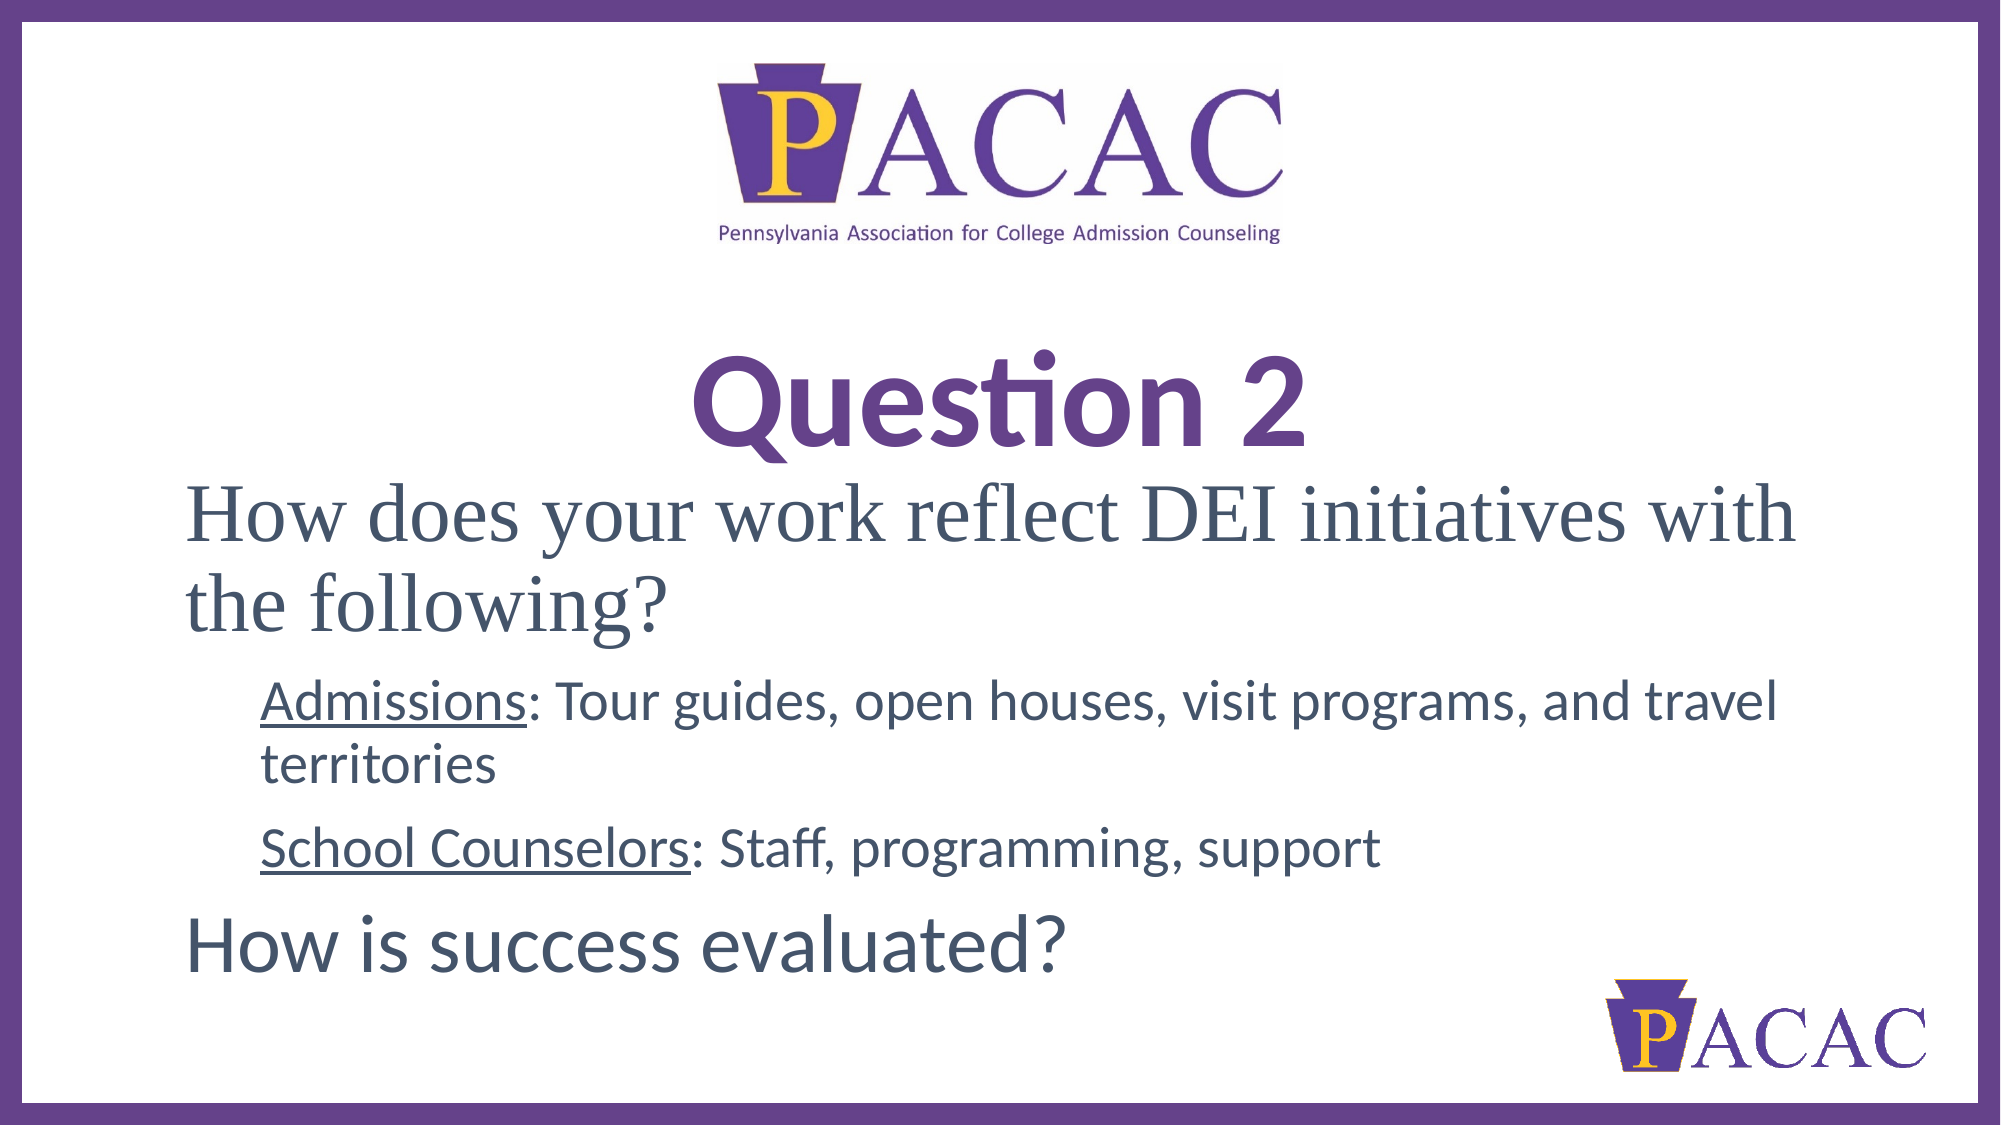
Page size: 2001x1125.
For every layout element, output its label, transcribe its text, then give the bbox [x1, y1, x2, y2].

picture [717, 63, 1283, 244]
subtitle How does your work reflect DEI initiatives with the following? Admissions: Tour guides, open houses, visit programs, and travel territories School Counselors: Staff, programming, support How is success evaluated? [20, 461, 1837, 1050]
picture [1605, 979, 1926, 1072]
title Question 2 [182, 271, 1818, 461]
